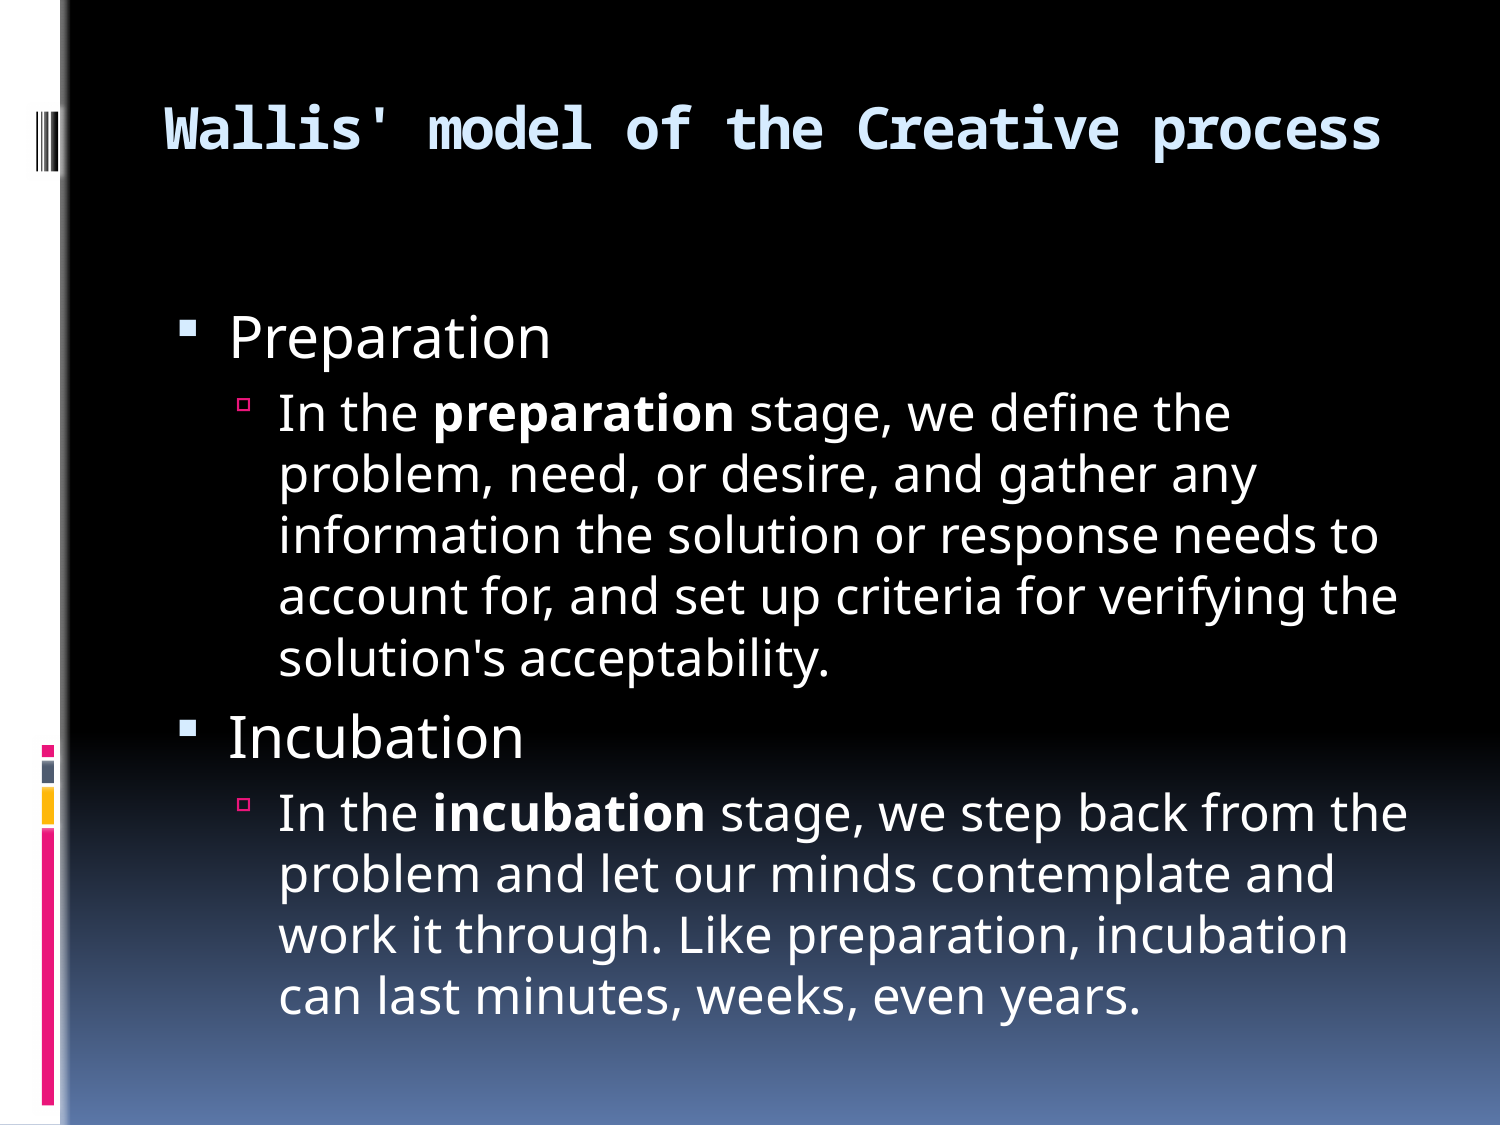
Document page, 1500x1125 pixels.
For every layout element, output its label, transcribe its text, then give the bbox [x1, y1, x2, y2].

title Wallis' model of the Creative process [150, 83, 1425, 234]
list Preparation In the preparation stage, we define the problem, need, or desire, and gather any information the solution or response needs to account for, and set up criteria for verifying the solution's acceptability. Incubation In the incubation stage, we step back from the problem and let our minds contemplate and work it through. Like preparation, incubation can last minutes, weeks, even years. [150, 292, 1425, 1043]
